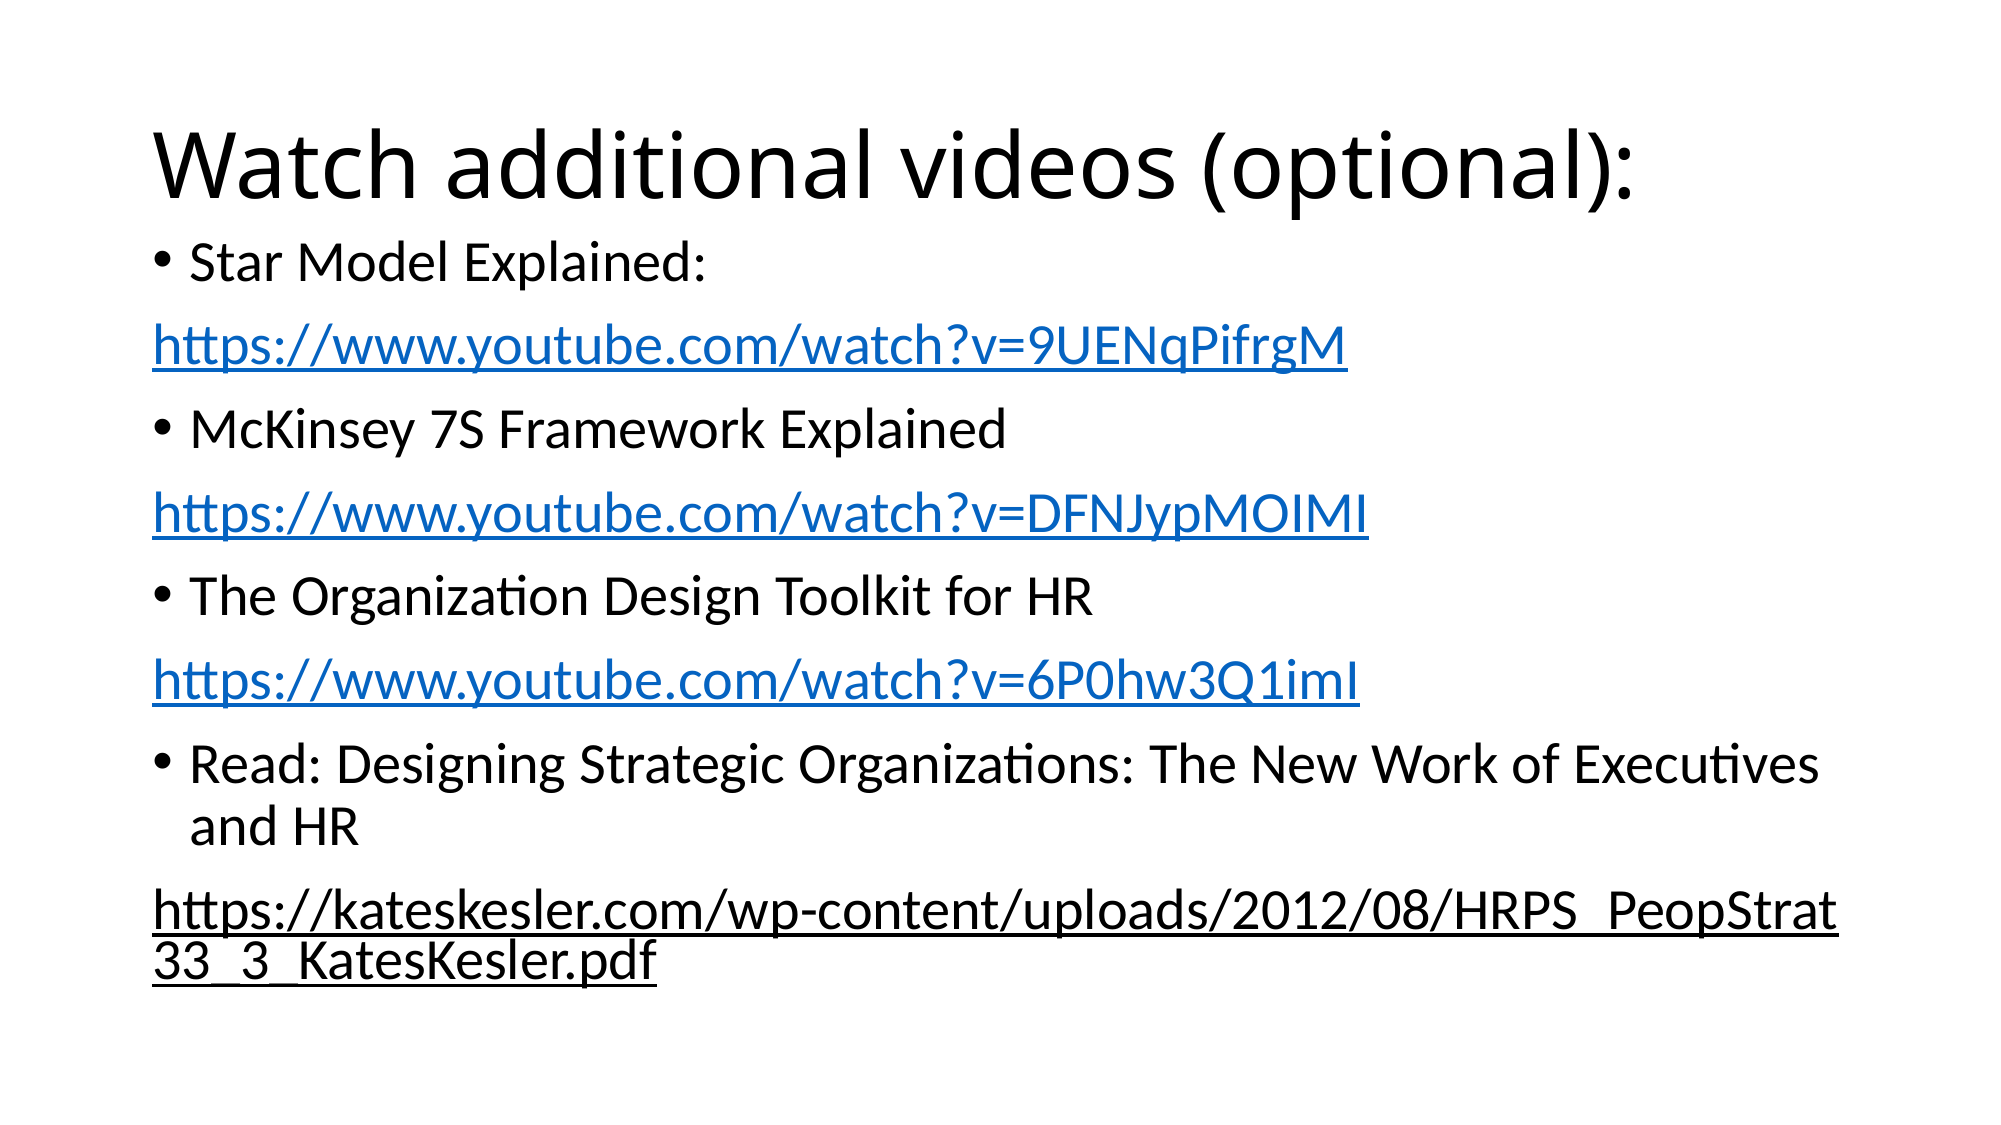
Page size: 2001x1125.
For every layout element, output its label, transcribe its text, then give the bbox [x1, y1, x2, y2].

list Star Model Explained: https://www.youtube.com/watch?v=9UENqPifrgM McKinsey 7S Framework Explained https://www.youtube.com/watch?v=DFNJypMOIMI The Organization Design Toolkit for HR https://www.youtube.com/watch?v=6P0hw3Q1imI Read: Designing Strategic Organizations: The New Work of Executives and HR https://kateskesler.com/wp-content/uploads/2012/08/HRPS_PeopStrat33_3_KatesKesler.pdf [137, 223, 1863, 1101]
title Watch additional videos (optional): [137, 59, 1863, 223]
